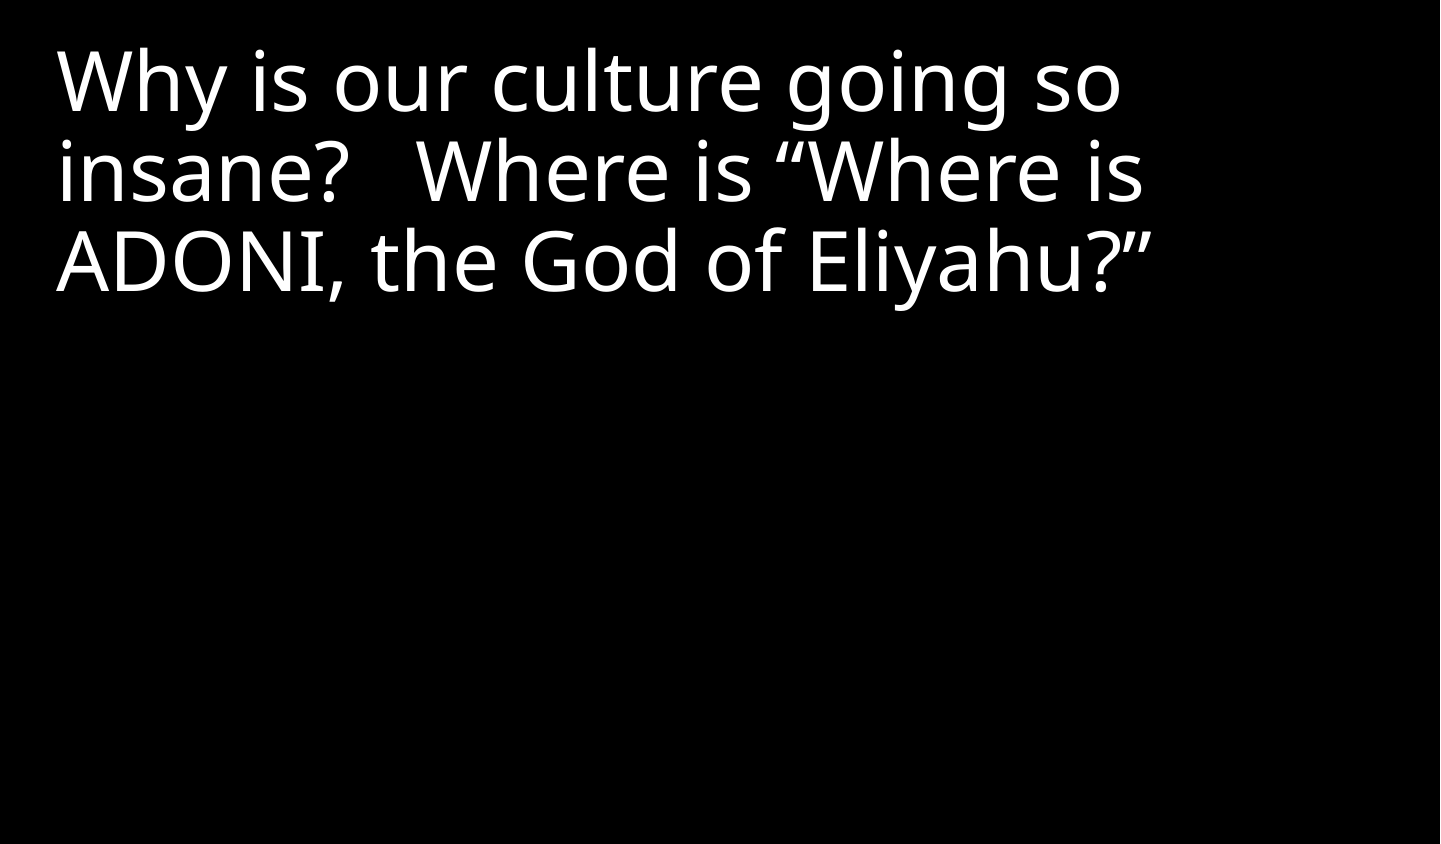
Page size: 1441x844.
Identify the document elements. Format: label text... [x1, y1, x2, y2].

list Why is our culture going so insane? Where is “Where is Adoni, the God of Eliyahu?” [45, 34, 1396, 844]
